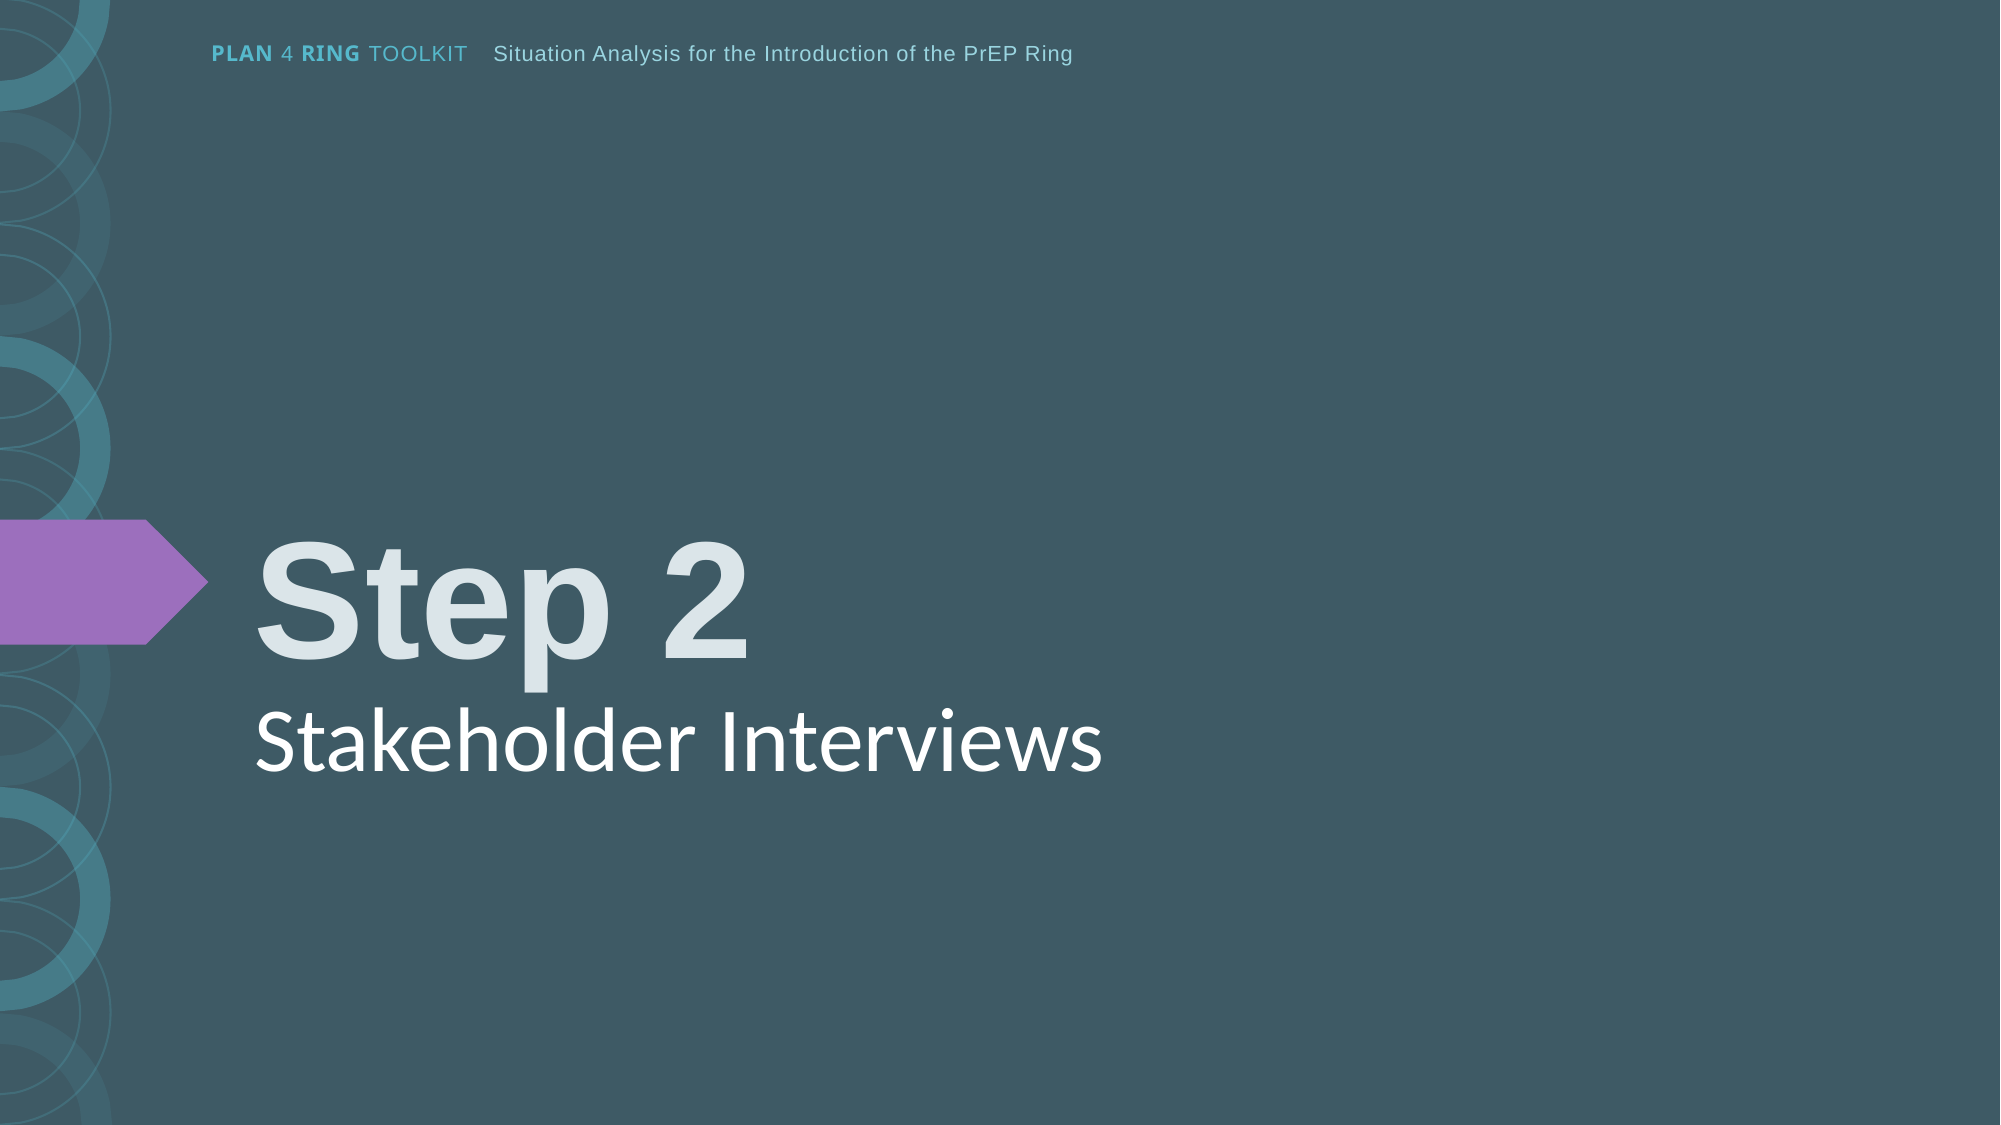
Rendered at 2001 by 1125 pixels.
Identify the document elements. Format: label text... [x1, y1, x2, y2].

text_box [0, 518, 210, 646]
list Step 2 [238, 464, 1339, 661]
list Stakeholder Interviews [239, 660, 1178, 835]
